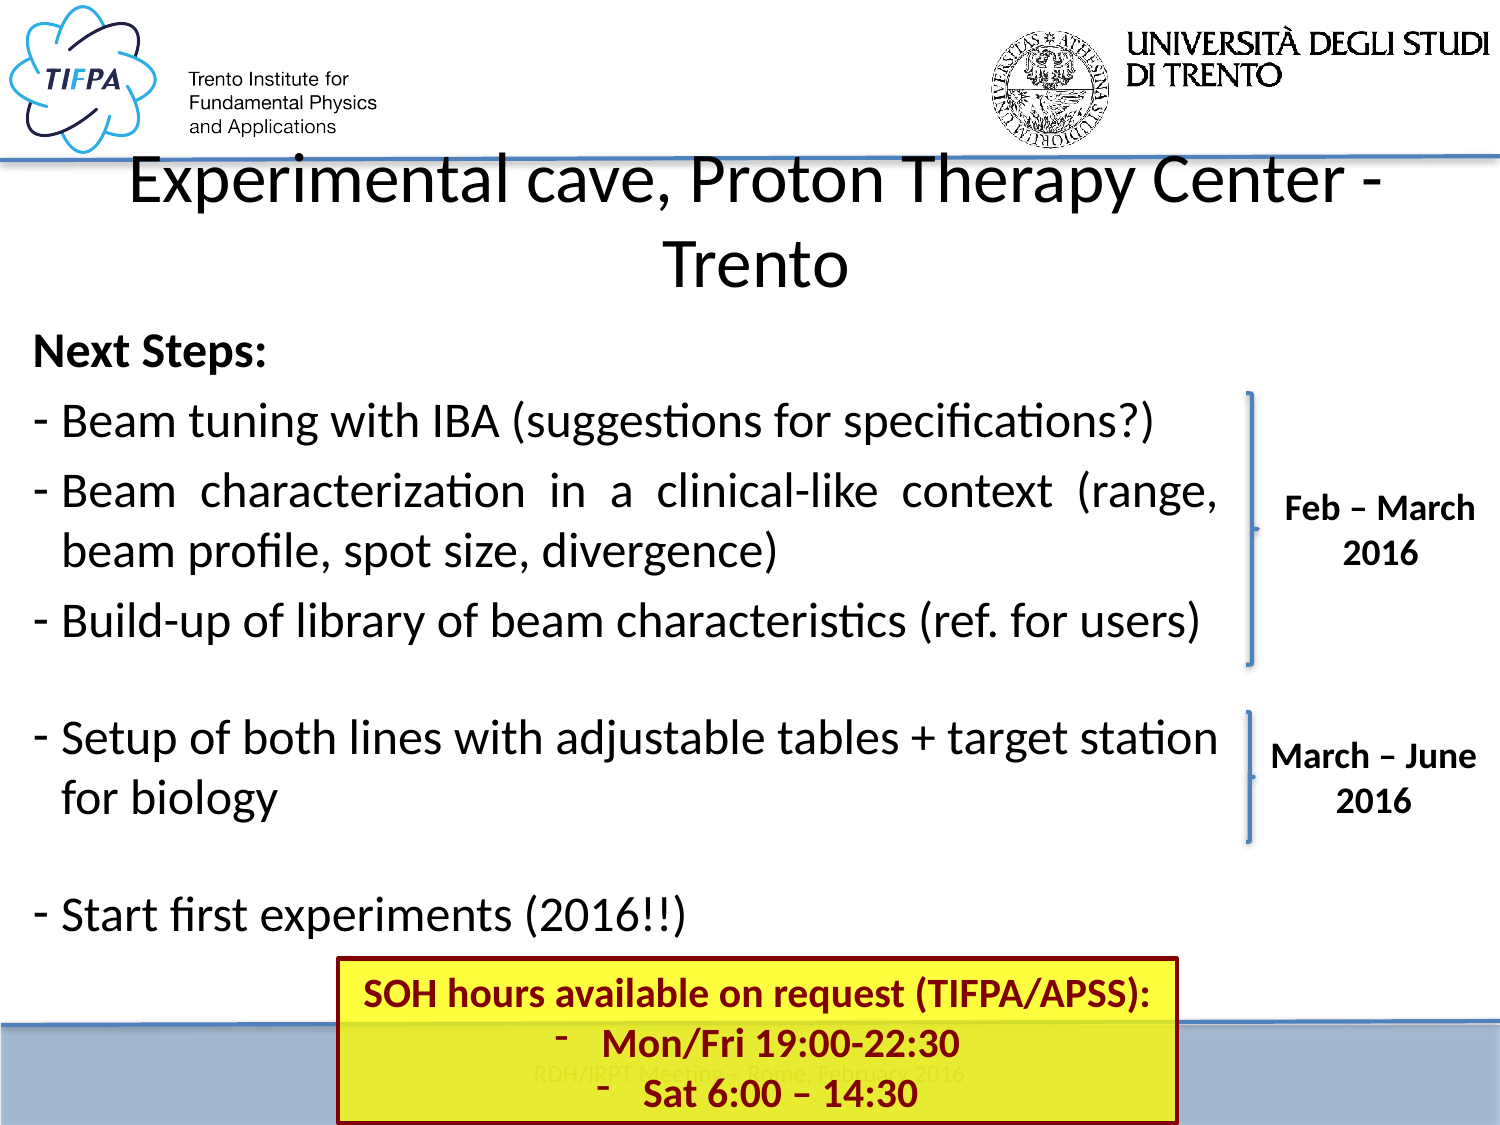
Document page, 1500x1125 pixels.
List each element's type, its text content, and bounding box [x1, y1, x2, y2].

picture [9, 5, 406, 154]
picture [989, 10, 1491, 150]
list Next Steps: Beam tuning with IBA (suggestions for specifications?) Beam characterization in a clinical-like context (range, beam profile, spot size, divergence) Build-up of library of beam characteristics (ref. for users) Setup of both lines with adjustable tables + target station for biology Start first experiments (2016!!) [17, 310, 1235, 961]
text_box [1245, 391, 1260, 667]
text_box [1245, 709, 1255, 845]
text_box SOH hours available on request (TIFPA/APSS): Mon/Fri 19:00-22:30 Sat 6:00 – 14:30 [338, 958, 1177, 1124]
title Experimental cave, Proton Therapy Center - Trento [41, 122, 1471, 311]
text_box Feb – March 2016 [1270, 476, 1492, 581]
text_box March – June 2016 [1255, 724, 1493, 829]
